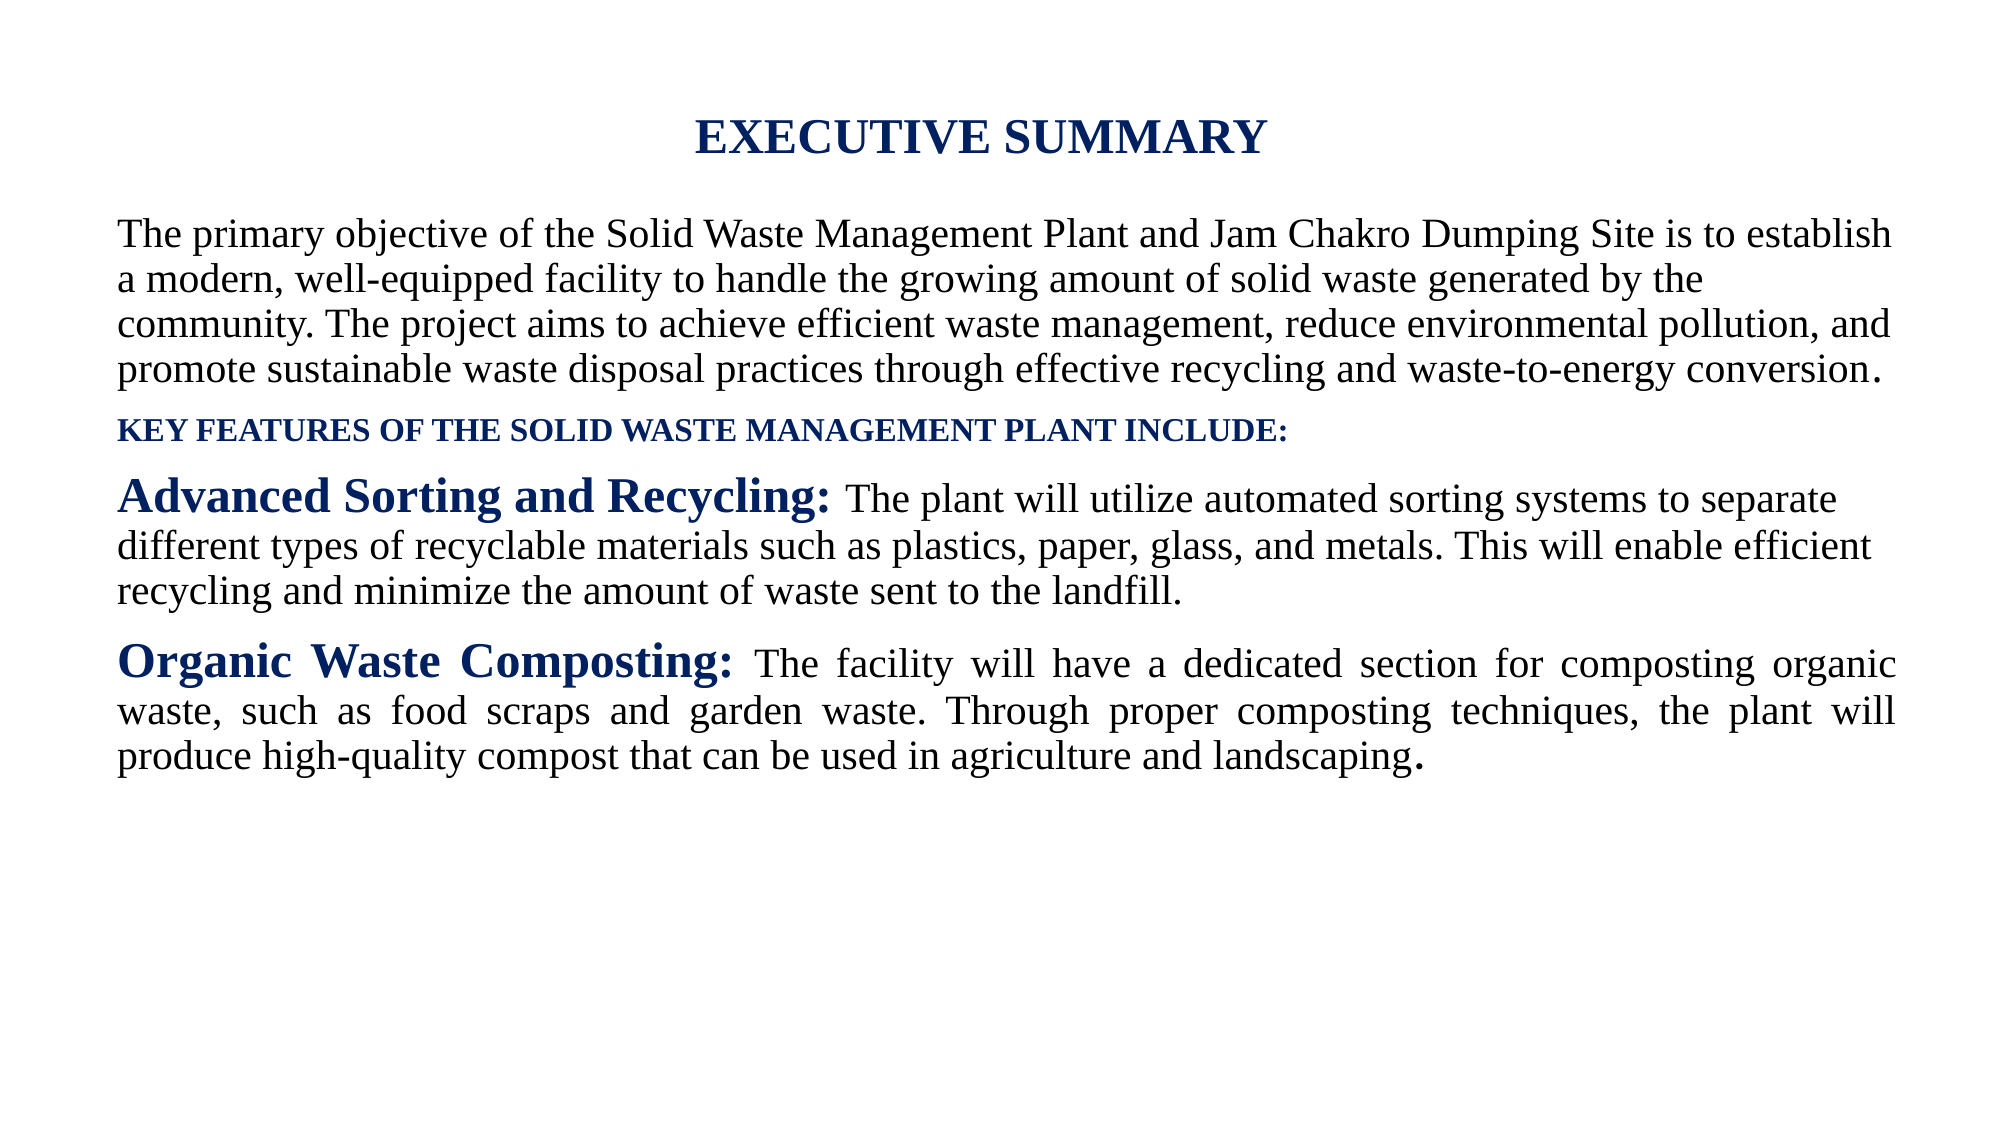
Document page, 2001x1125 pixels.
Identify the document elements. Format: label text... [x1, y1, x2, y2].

title EXECUTIVE SUMMARY [0, 100, 1974, 174]
list The primary objective of the Solid Waste Management Plant and Jam Chakro Dumping Site is to establish a modern, well-equipped facility to handle the growing amount of solid waste generated by the community. The project aims to achieve efficient waste management, reduce environmental pollution, and promote sustainable waste disposal practices through effective recycling and waste-to-energy conversion. KEY FEATURES OF THE SOLID WASTE MANAGEMENT PLANT INCLUDE: Advanced Sorting and Recycling: The plant will utilize automated sorting systems to separate different types of recyclable materials such as plastics, paper, glass, and metals. This will enable efficient recycling and minimize the amount of waste sent to the landfill. Organic Waste Composting: The facility will have a dedicated section for composting organic waste, such as food scraps and garden waste. Through proper composting techniques, the plant will produce high-quality compost that can be used in agriculture and landscaping. [102, 204, 1913, 955]
